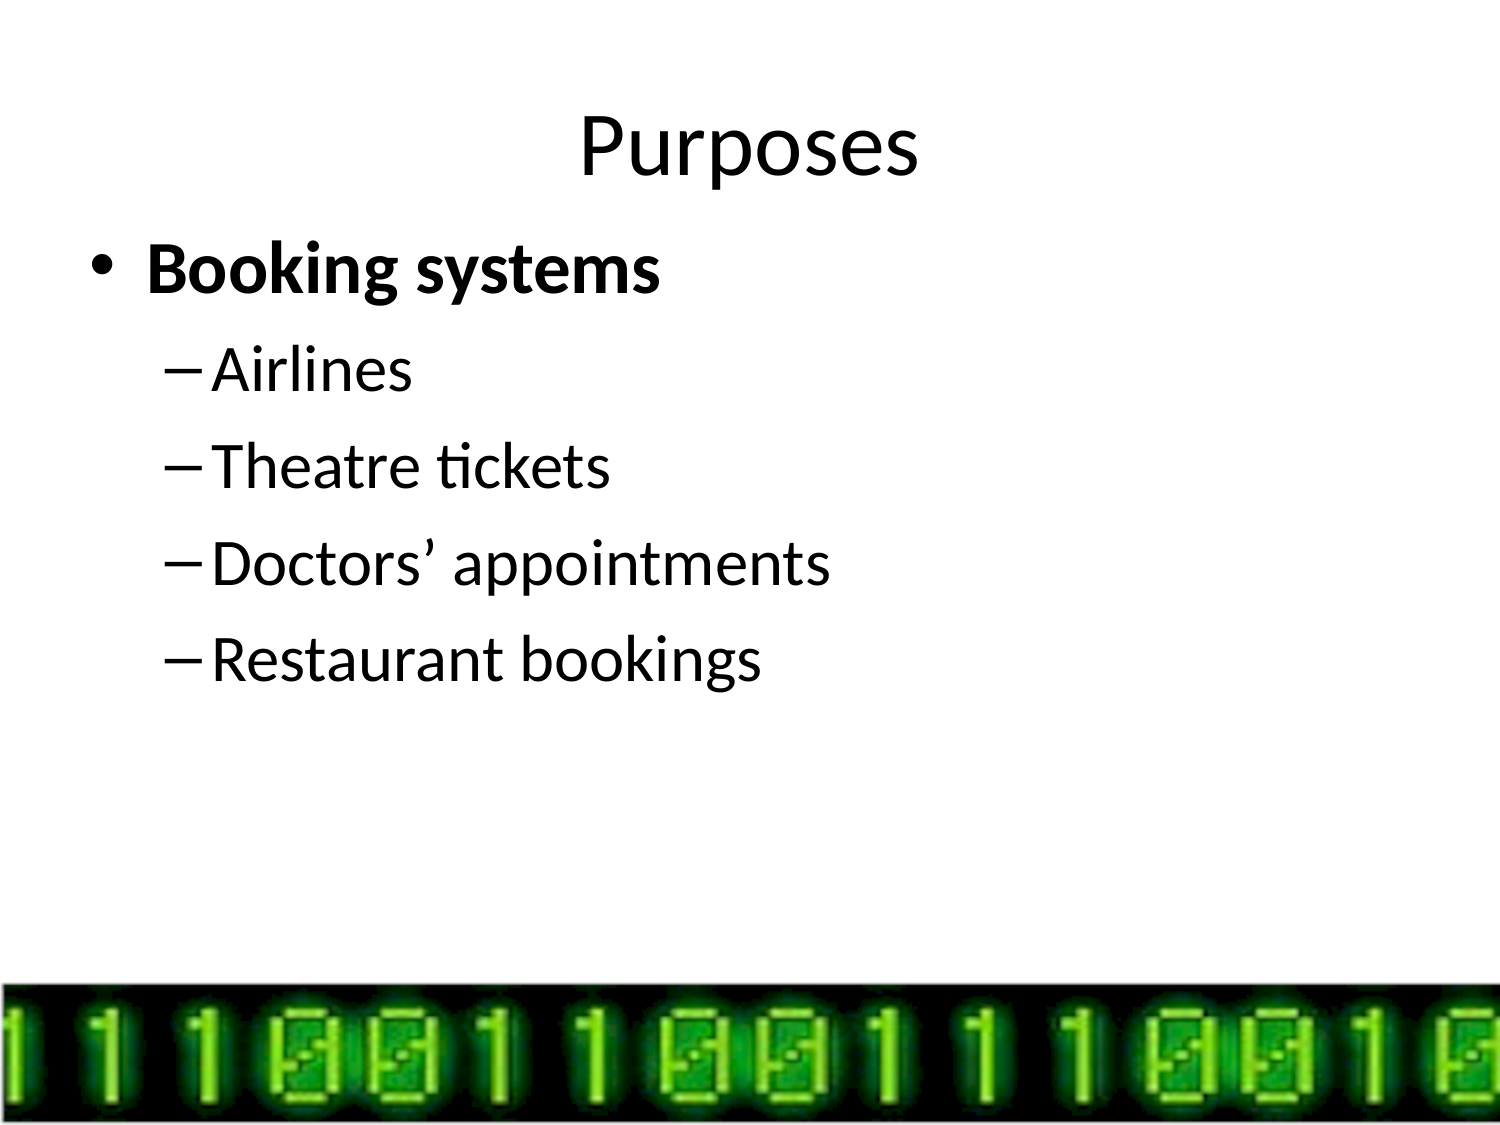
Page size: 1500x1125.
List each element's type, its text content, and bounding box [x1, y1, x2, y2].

title Purposes [75, 45, 1425, 210]
text_box Booking systems Airlines Theatre tickets Doctors’ appointments Restaurant bookings [75, 210, 1425, 980]
picture [0, 982, 1500, 1125]
